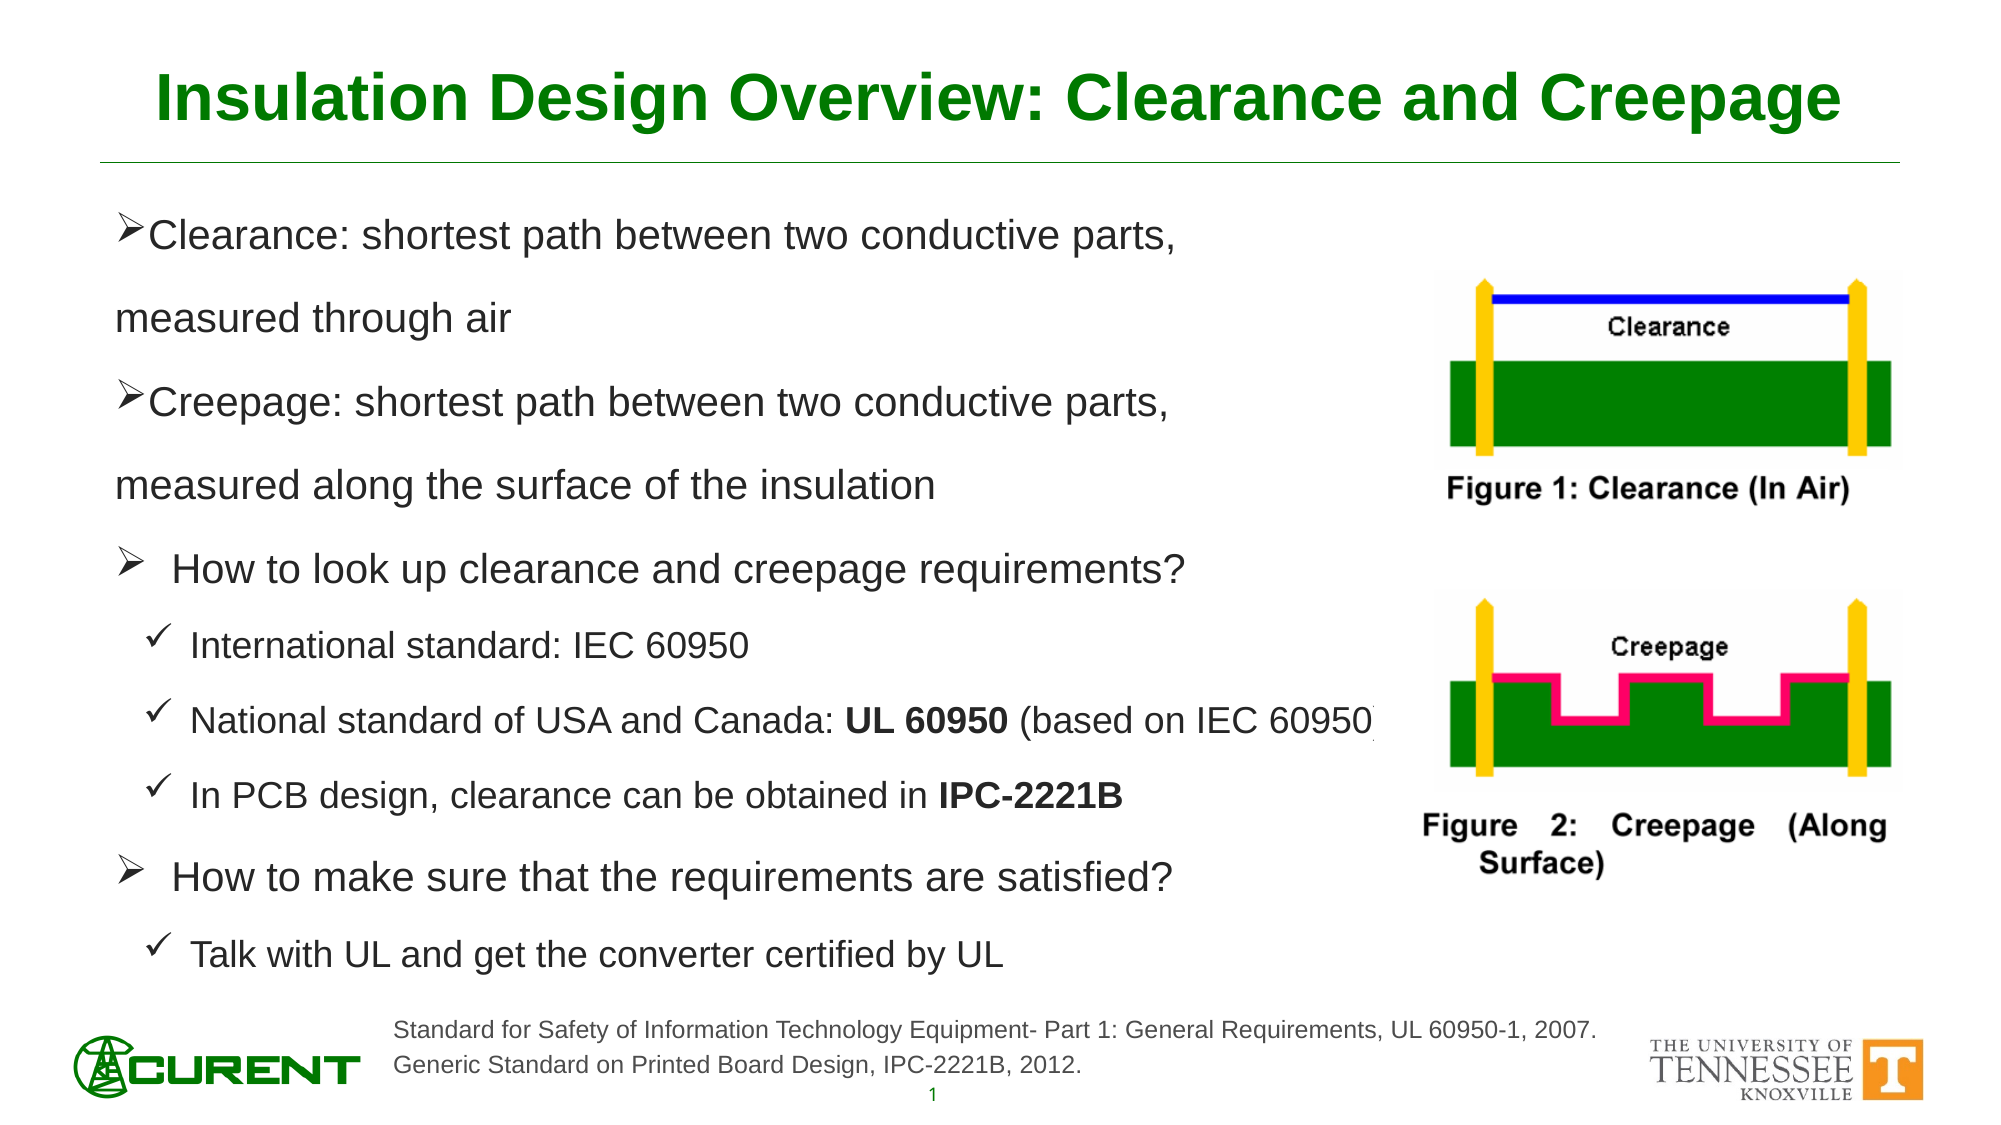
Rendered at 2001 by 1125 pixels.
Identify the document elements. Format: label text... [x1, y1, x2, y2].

title Insulation Design Overview: Clearance and Creepage [99, 24, 1900, 163]
text_box Standard for Safety of Information Technology Equipment- Part 1: General Requirements, UL 60950-1, 2007. Generic Standard on Printed Board Design, IPC-2221B, 2012. [378, 1005, 1819, 1086]
list Clearance: shortest path between two conductive parts, measured through air Creepage: shortest path between two conductive parts, measured along the surface of the insulation How to look up clearance and creepage requirements? International standard: IEC 60950 National standard of USA and Canada: UL 60950 (based on IEC 60950) In PCB design, clearance can be obtained in IPC-2221B How to make sure that the requirements are satisfied? Talk with UL and get the converter certified by UL [99, 174, 1900, 1013]
slide_number 1 [866, 1086, 1000, 1125]
picture [1648, 1038, 1924, 1101]
picture [1373, 262, 1967, 890]
picture [65, 1032, 370, 1101]
